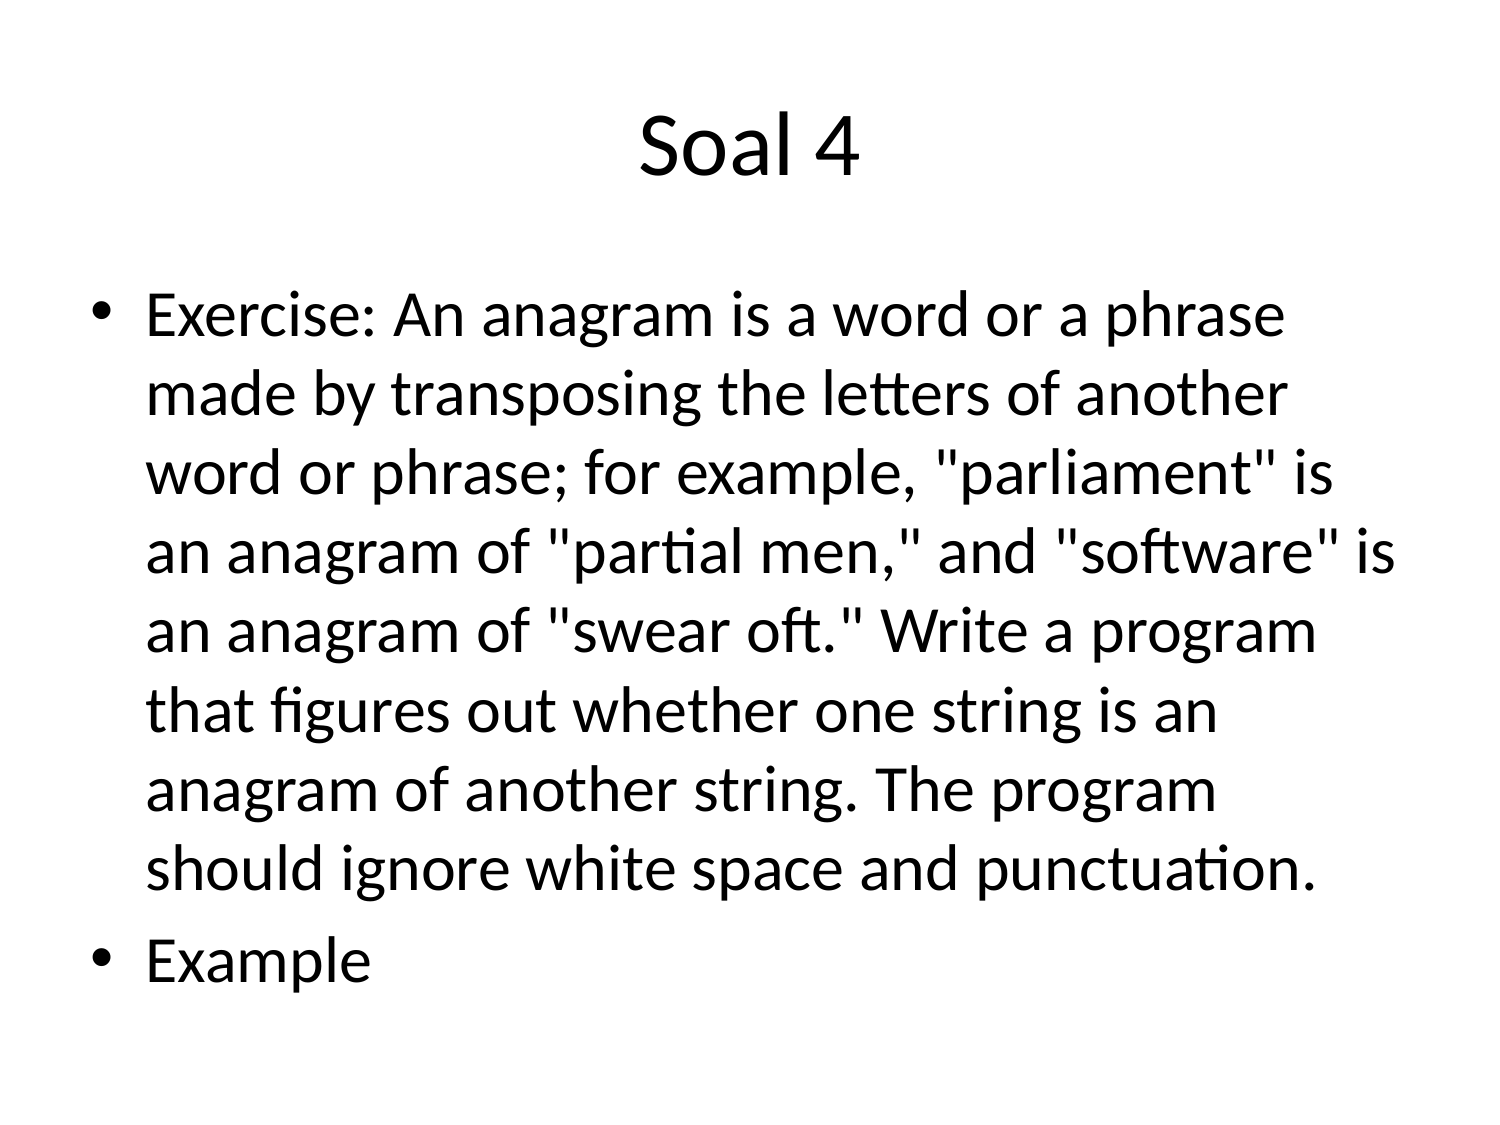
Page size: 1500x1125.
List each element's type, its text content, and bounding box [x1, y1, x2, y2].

title Soal 4 [75, 45, 1425, 233]
list Exercise: An anagram is a word or a phrase made by transposing the letters of another word or phrase; for example, "parliament" is an anagram of "partial men," and "software" is an anagram of "swear oft." Write a program that figures out whether one string is an anagram of another string. The program should ignore white space and punctuation. Example [75, 262, 1425, 1005]
